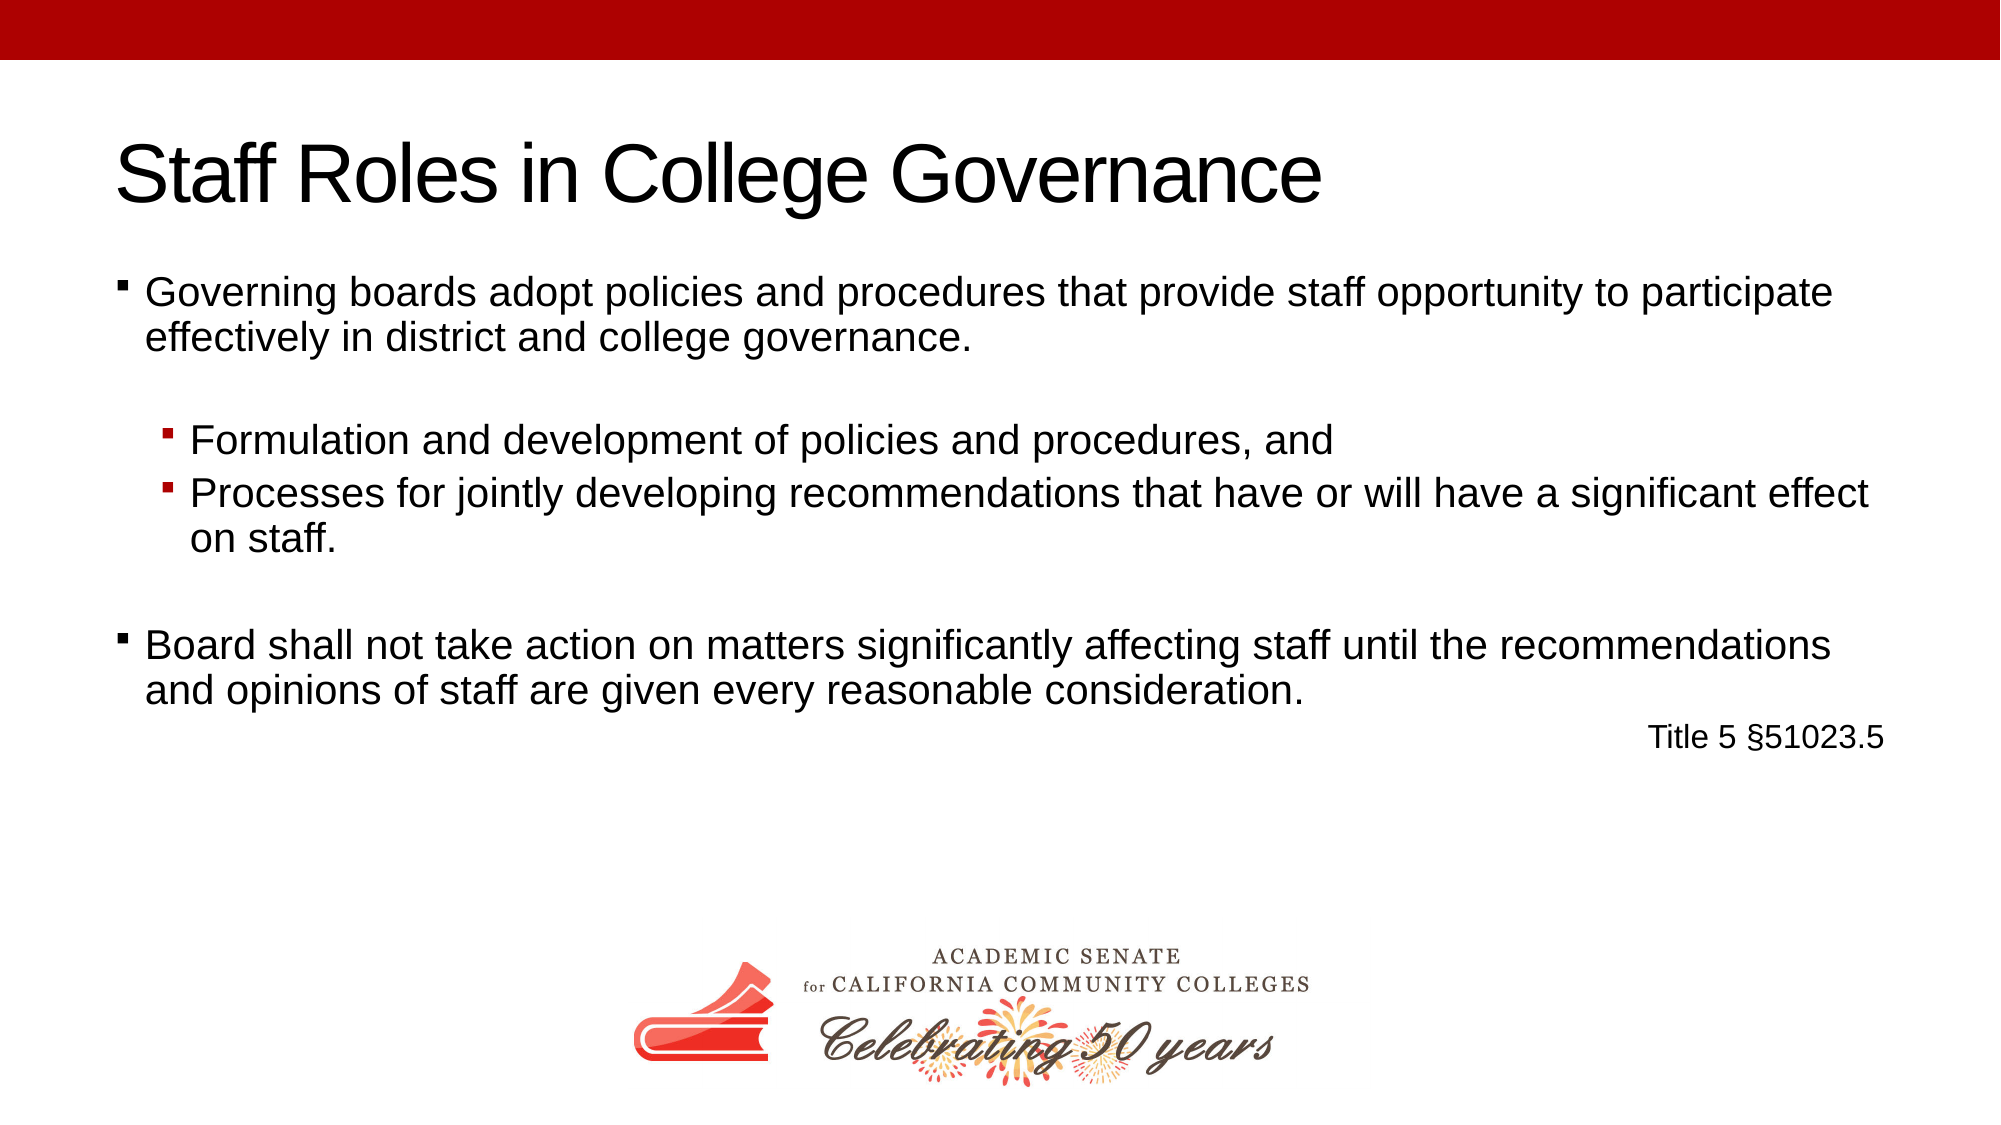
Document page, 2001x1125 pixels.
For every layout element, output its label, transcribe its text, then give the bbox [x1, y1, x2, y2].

list Governing boards adopt policies and procedures that provide staff opportunity to participate effectively in district and college governance. Formulation and development of policies and procedures, and Processes for jointly developing recommendations that have or will have a significant effect on staff. Board shall not take action on matters significantly affecting staff until the recommendations and opinions of staff are given every reasonable consideration. Title 5 §51023.5 [99, 262, 1900, 1063]
title Staff Roles in College Governance [99, 87, 1900, 250]
picture [628, 916, 1372, 1090]
